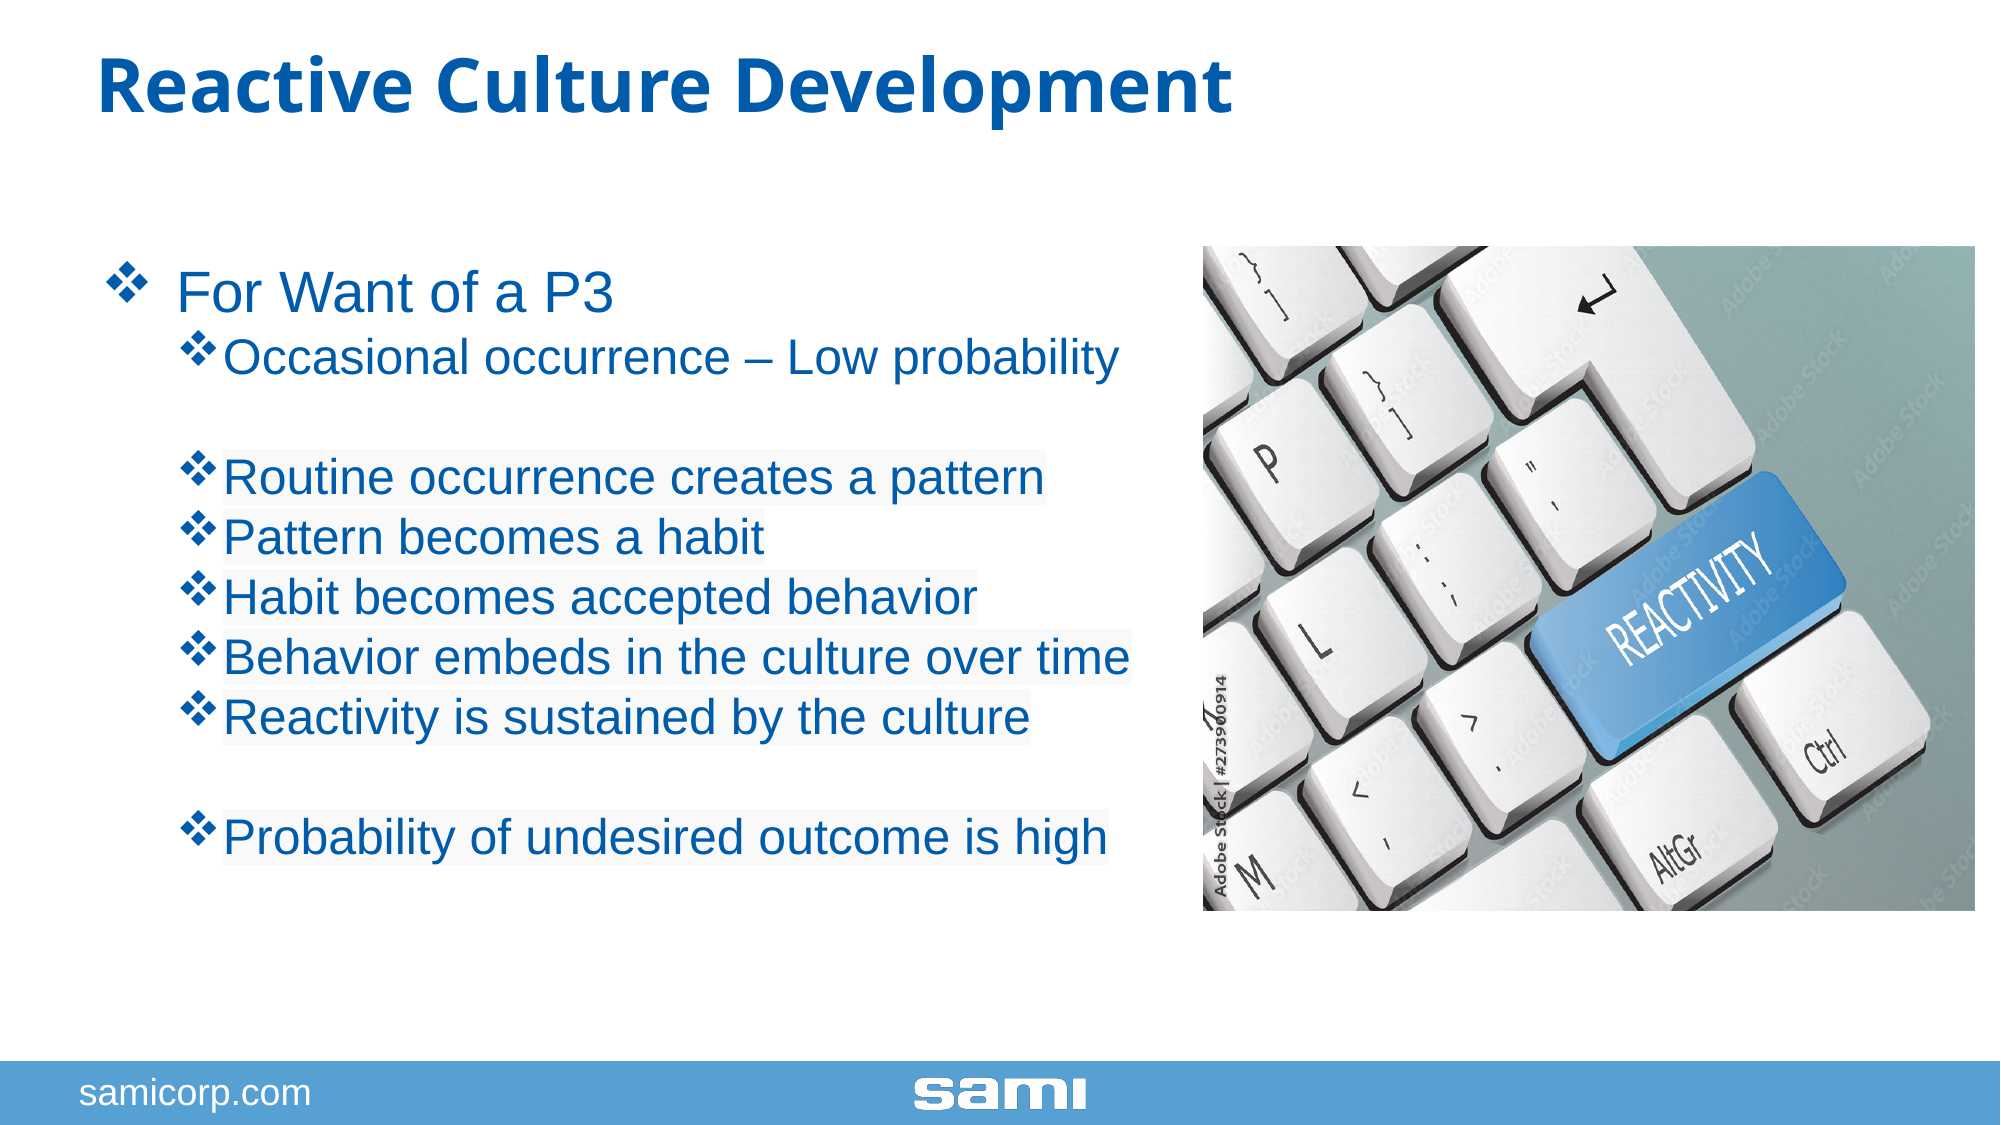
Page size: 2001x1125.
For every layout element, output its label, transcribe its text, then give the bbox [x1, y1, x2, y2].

text_box For Want of a P3 Occasional occurrence – Low probability Routine occurrence creates a pattern Pattern becomes a habit Habit becomes accepted behavior Behavior embeds in the culture over time Reactivity is sustained by the culture Probability of undesired outcome is high [86, 246, 1147, 872]
picture [914, 1076, 1086, 1110]
picture [1203, 246, 1975, 911]
text_box Reactive Culture Development [80, 40, 1893, 169]
